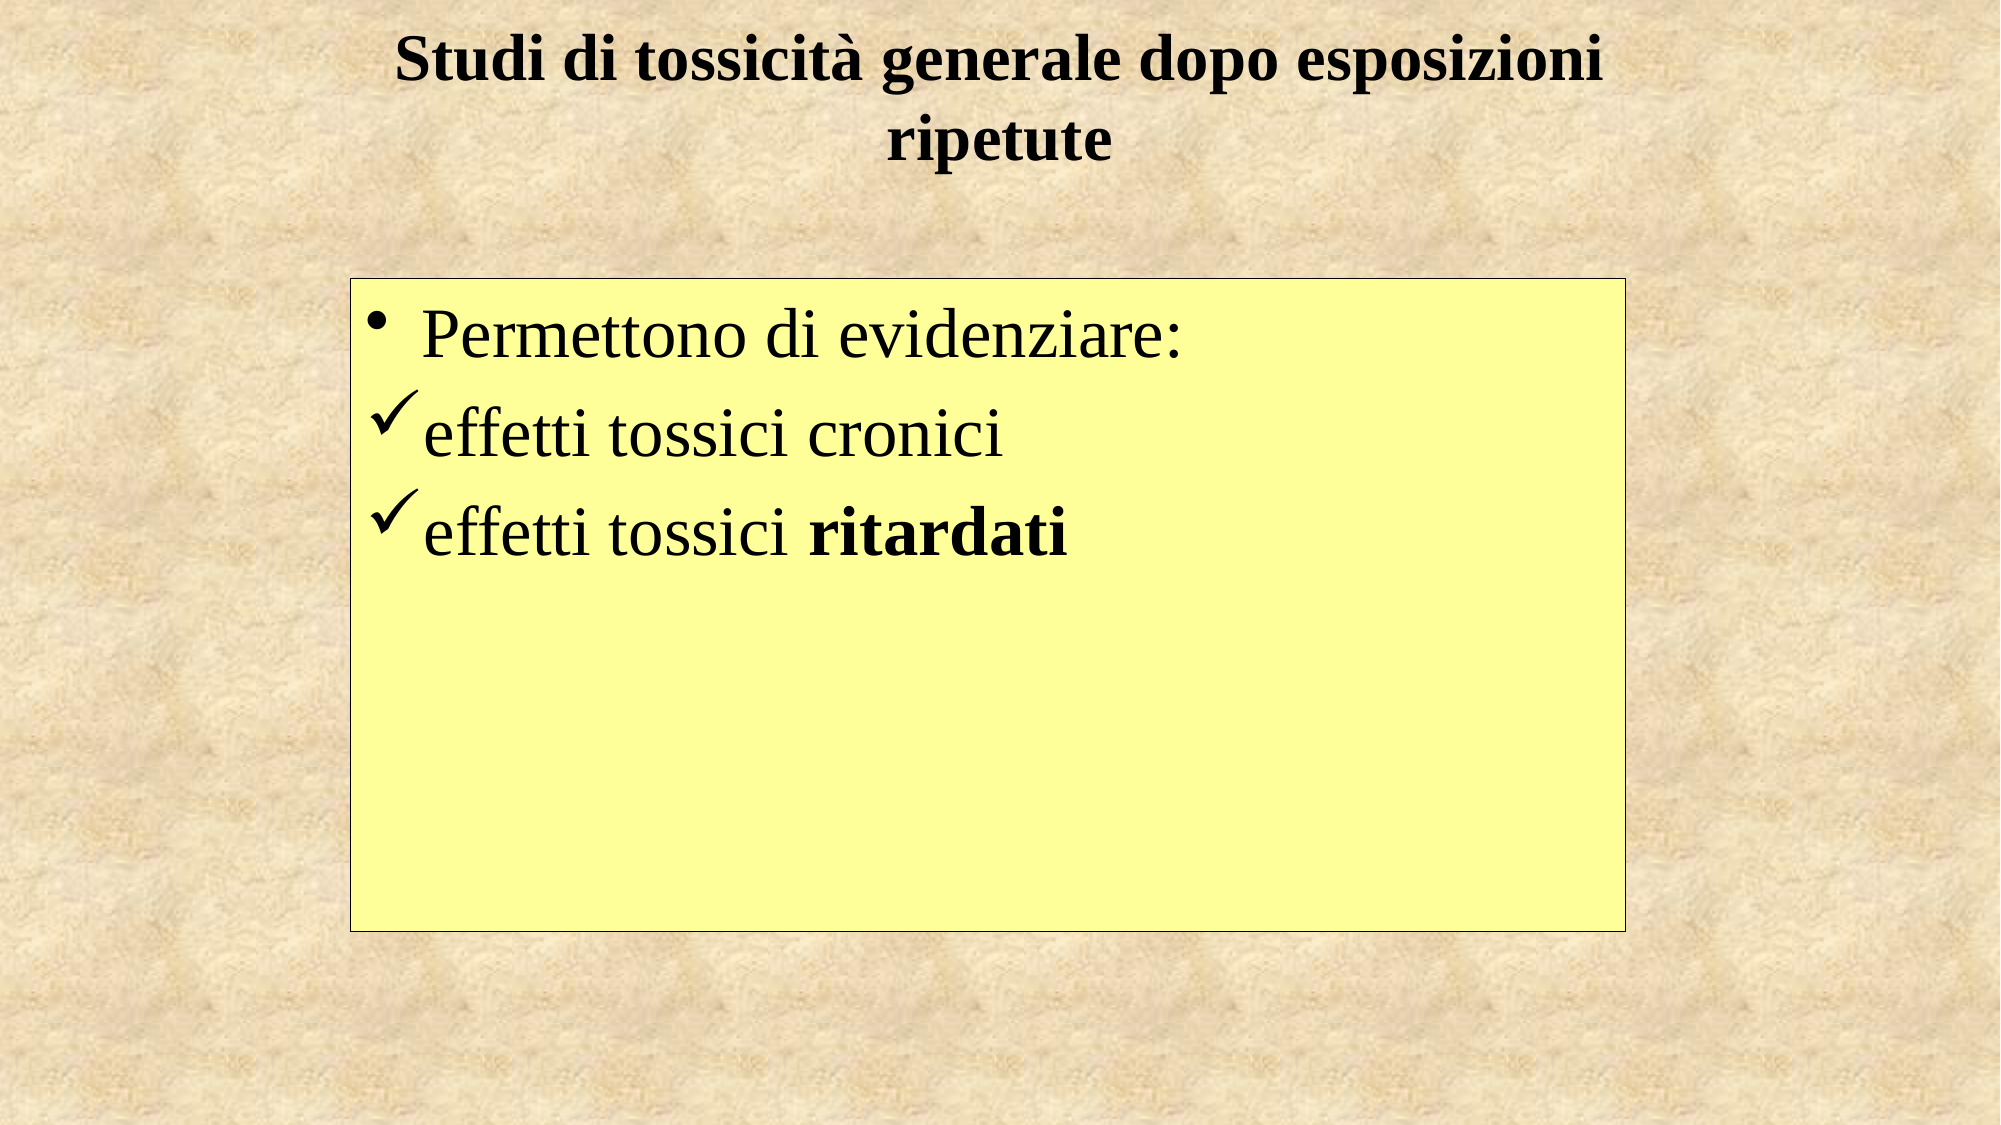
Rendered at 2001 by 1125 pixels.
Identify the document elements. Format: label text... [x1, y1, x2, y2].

list Permettono di evidenziare: effetti tossici cronici effetti tossici ritardati [350, 278, 1626, 932]
title Studi di tossicità generale dopo esposizioni ripetute [291, 37, 1709, 150]
picture [0, 0, 2001, 1125]
